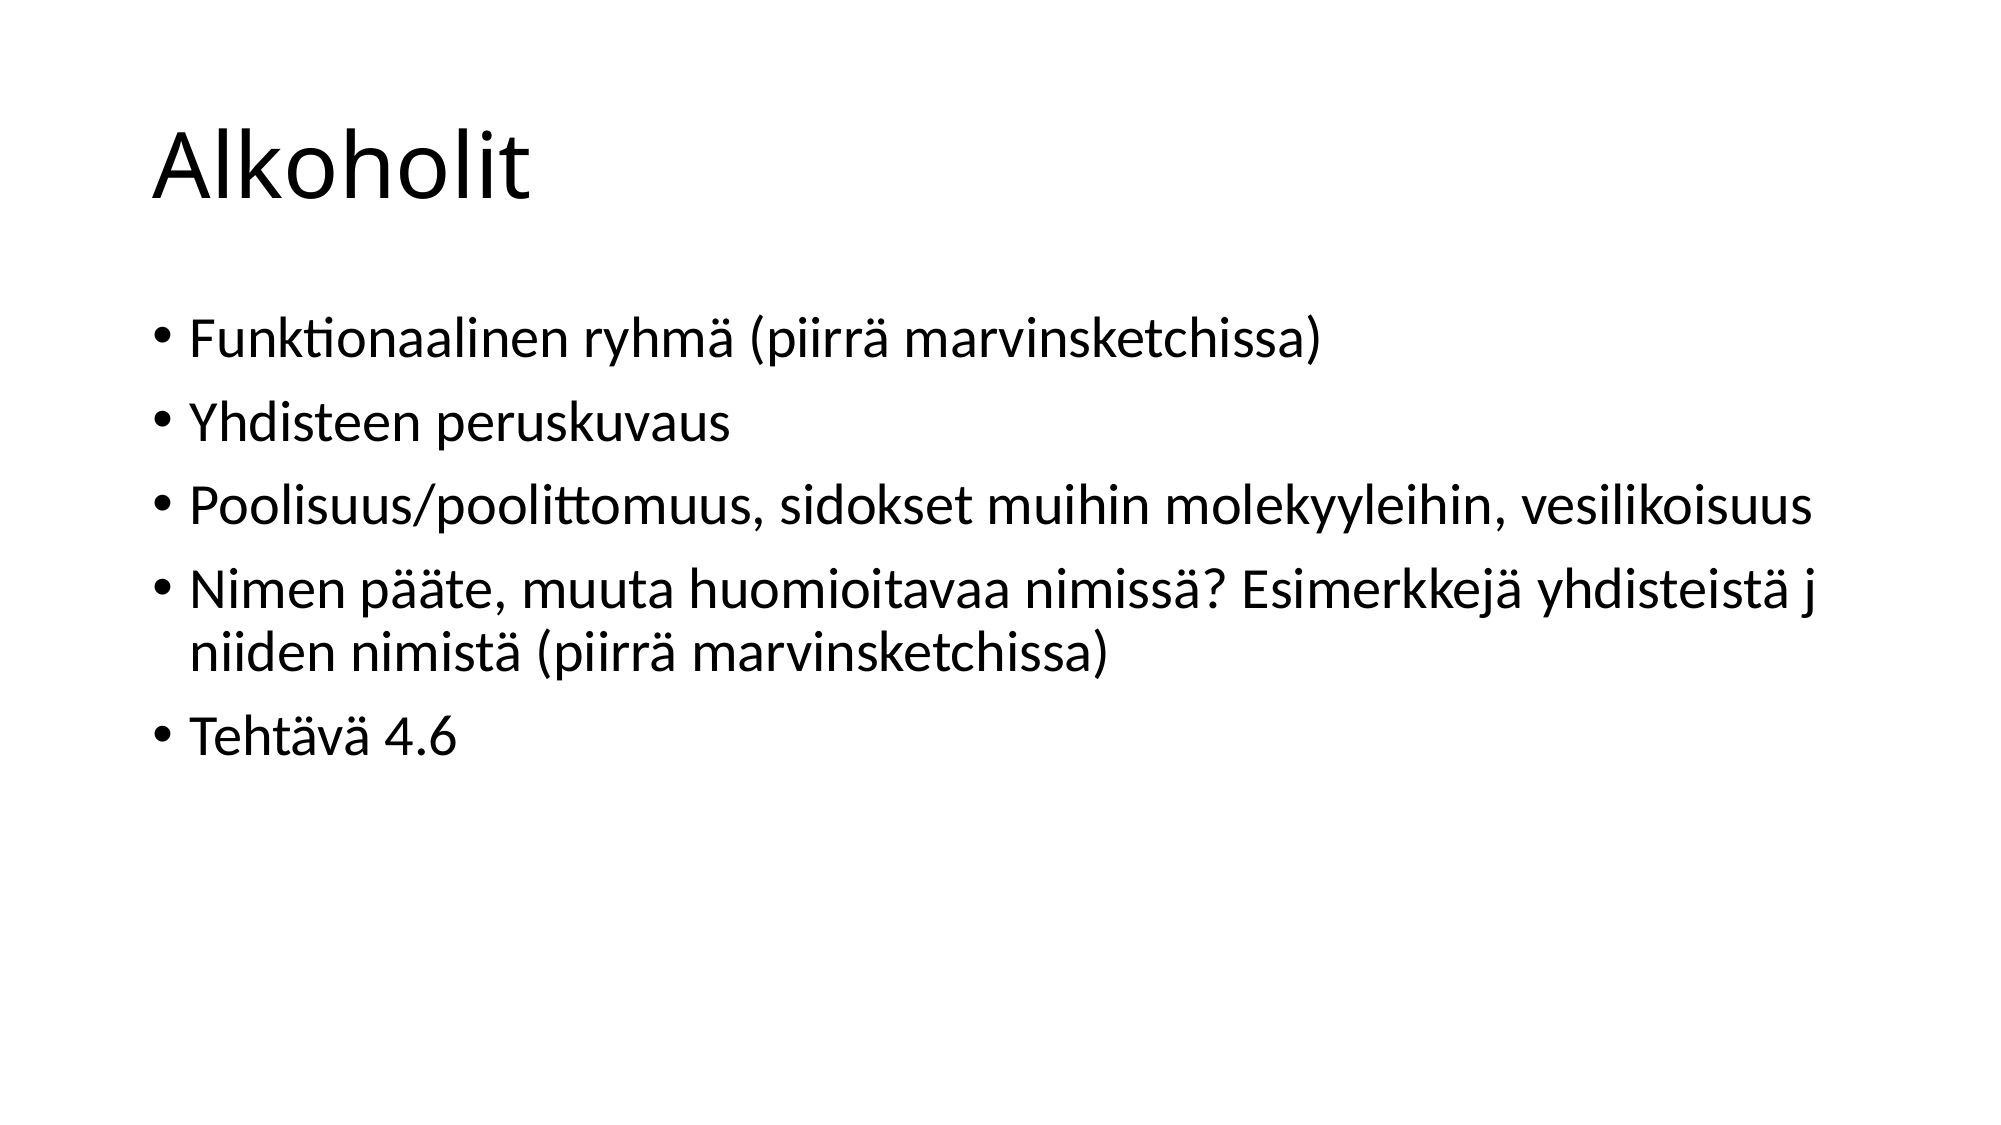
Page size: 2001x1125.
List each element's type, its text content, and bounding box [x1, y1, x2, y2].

title Alkoholit [137, 59, 1863, 278]
list Funktionaalinen ryhmä (piirrä marvinsketchissa) Yhdisteen peruskuvaus Poolisuus/poolittomuus, sidokset muihin molekyyleihin, vesilikoisuus Nimen pääte, muuta huomioitavaa nimissä? Esimerkkejä yhdisteistä j niiden nimistä (piirrä marvinsketchissa) Tehtävä 4.6 [137, 299, 1863, 1014]
